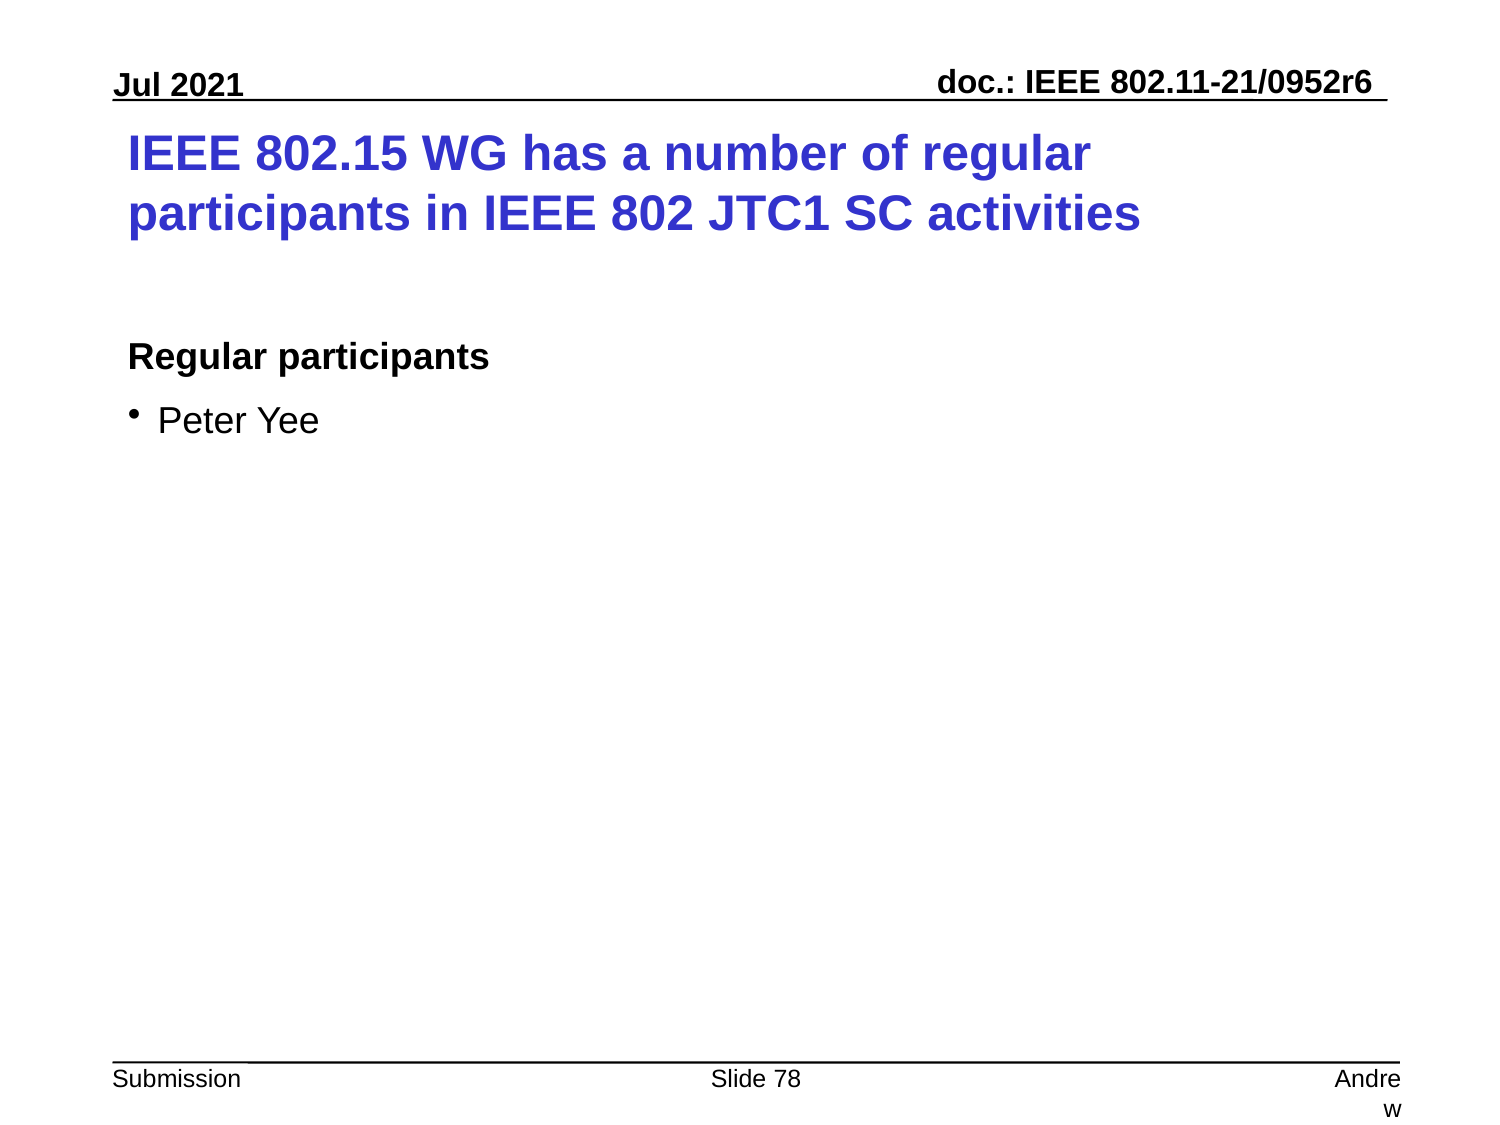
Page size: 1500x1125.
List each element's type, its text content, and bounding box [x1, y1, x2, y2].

list Regular participants Peter Yee [112, 324, 1388, 1000]
title IEEE 802.15 WG has a number of regular participants in IEEE 802 JTC1 SC activities [112, 112, 1388, 288]
slide_number Slide 78 [709, 1061, 803, 1093]
footer Andrew Myles, Cisco [1320, 1061, 1402, 1093]
